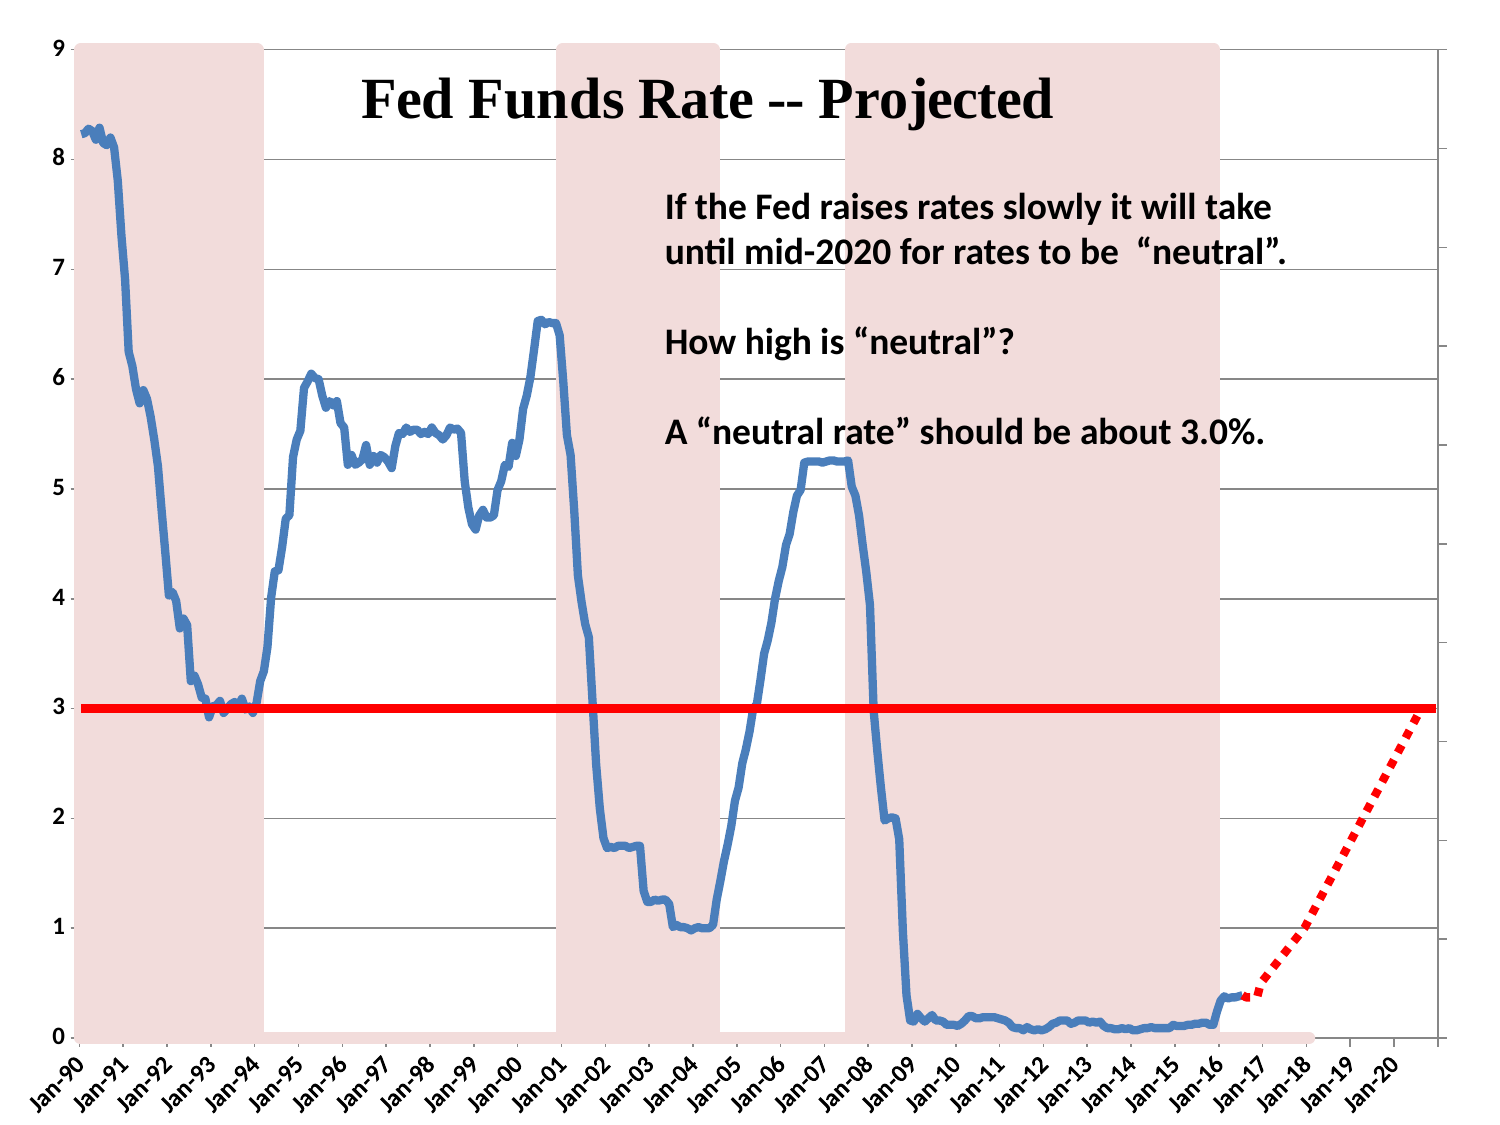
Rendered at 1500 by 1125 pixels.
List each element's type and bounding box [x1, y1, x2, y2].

chart [24, 24, 1463, 1125]
